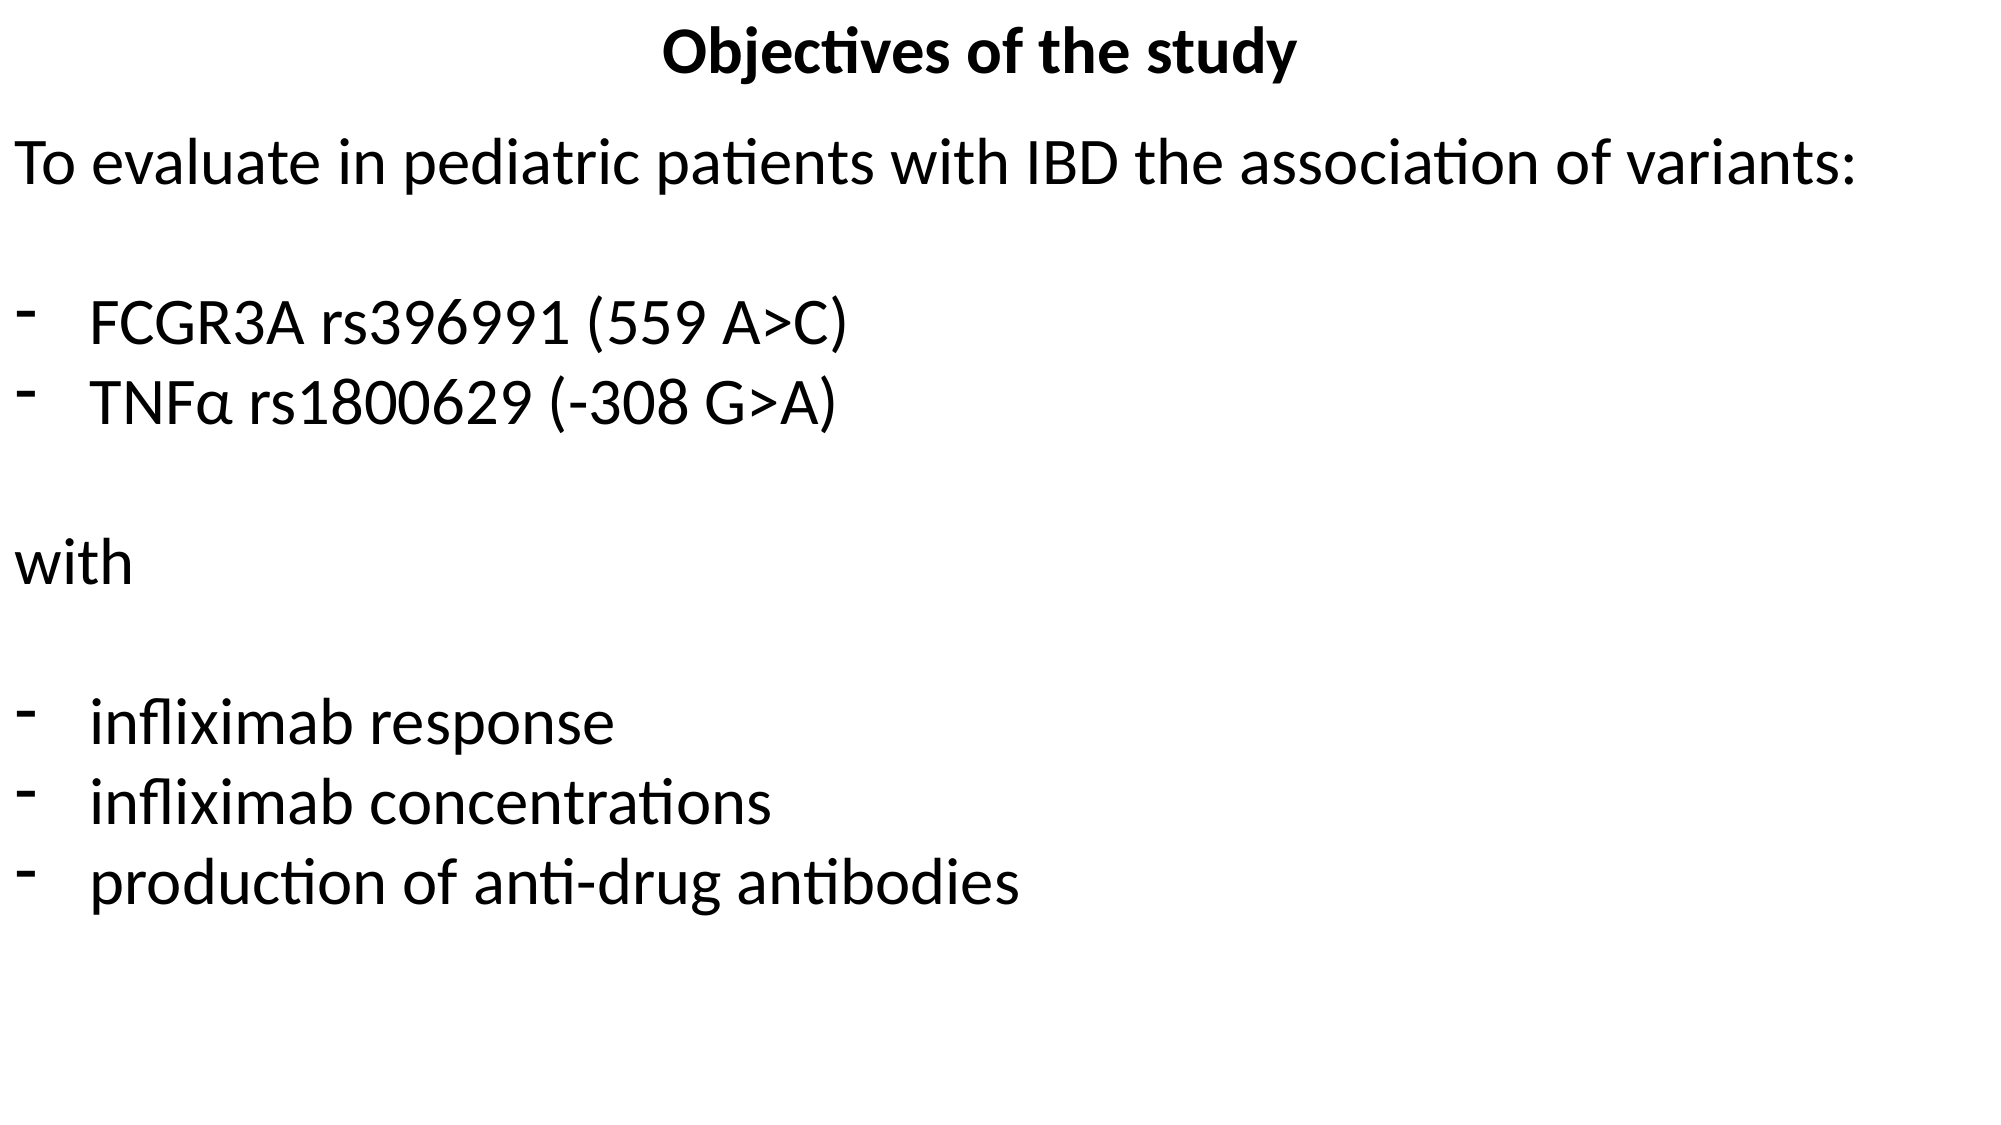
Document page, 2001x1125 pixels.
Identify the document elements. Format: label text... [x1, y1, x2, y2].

text_box Objectives of the study [0, 0, 1981, 185]
text_box To evaluate in pediatric patients with IBD the association of variants: FCGR3A rs396991 (559 A>C) TNFα rs1800629 (-308 G>A) with infliximab response infliximab concentrations production of anti-drug antibodies [0, 110, 1961, 925]
